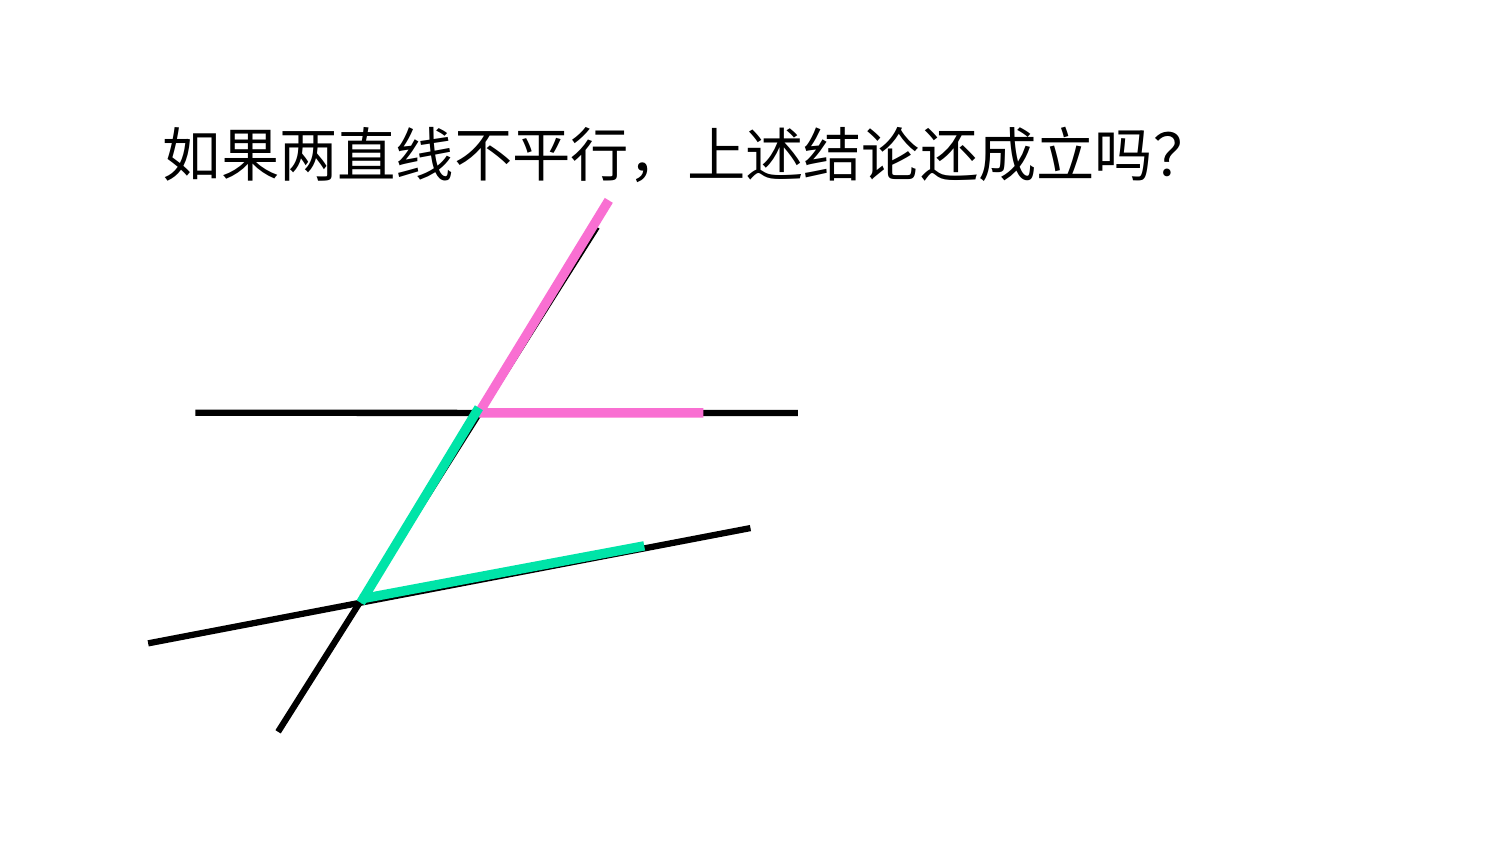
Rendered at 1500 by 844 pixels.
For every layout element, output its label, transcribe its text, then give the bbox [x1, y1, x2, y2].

text_box 如果两直线不平行，上述结论还成立吗？ [148, 111, 1424, 191]
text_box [478, 200, 704, 414]
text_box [360, 407, 645, 603]
